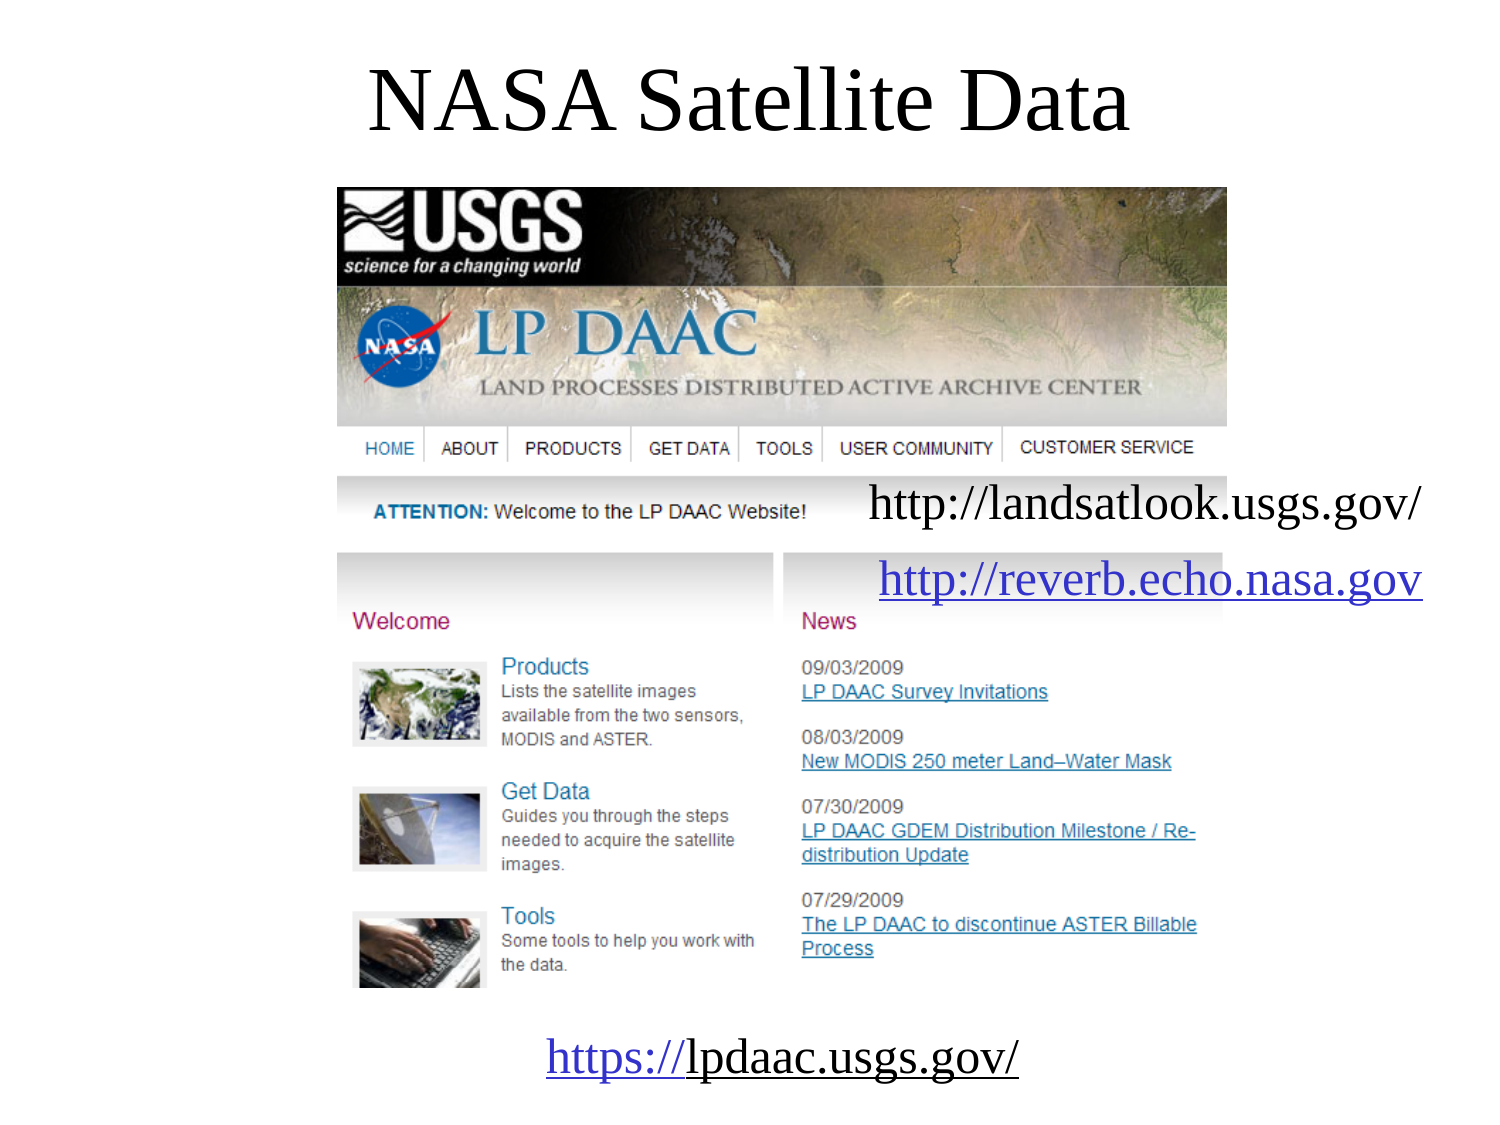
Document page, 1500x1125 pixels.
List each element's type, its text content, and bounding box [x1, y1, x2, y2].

text_box https://lpdaac.usgs.gov/ [531, 1016, 1047, 1092]
title NASA Satellite Data [112, 0, 1388, 188]
picture [337, 187, 1228, 988]
text_box http://reverb.echo.nasa.gov [1231, 538, 1438, 613]
text_box http://landsatlook.usgs.gov/ [1231, 462, 1438, 538]
